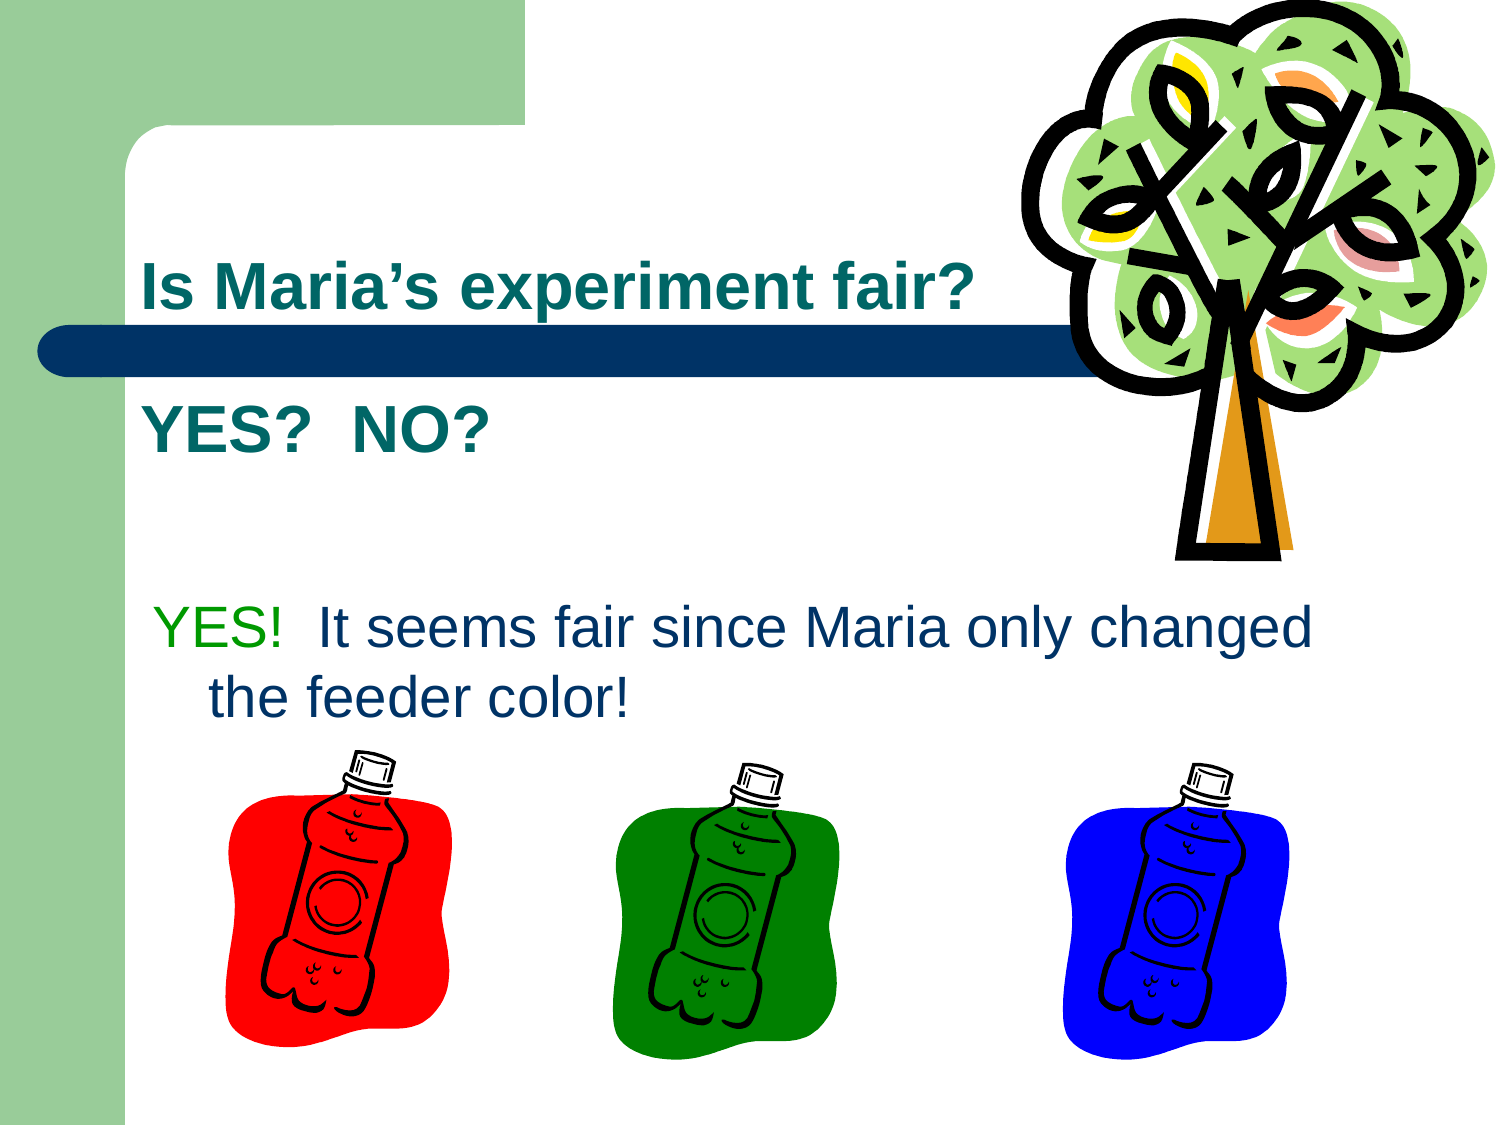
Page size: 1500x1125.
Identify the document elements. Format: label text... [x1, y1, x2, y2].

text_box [224, 749, 454, 1048]
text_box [612, 762, 841, 1061]
picture [1021, 0, 1500, 567]
title Is Maria’s experiment fair? YES? NO? [125, 287, 1016, 475]
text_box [1062, 762, 1291, 1061]
list YES! It seems fair since Maria only changed the feeder color! [137, 500, 1400, 964]
